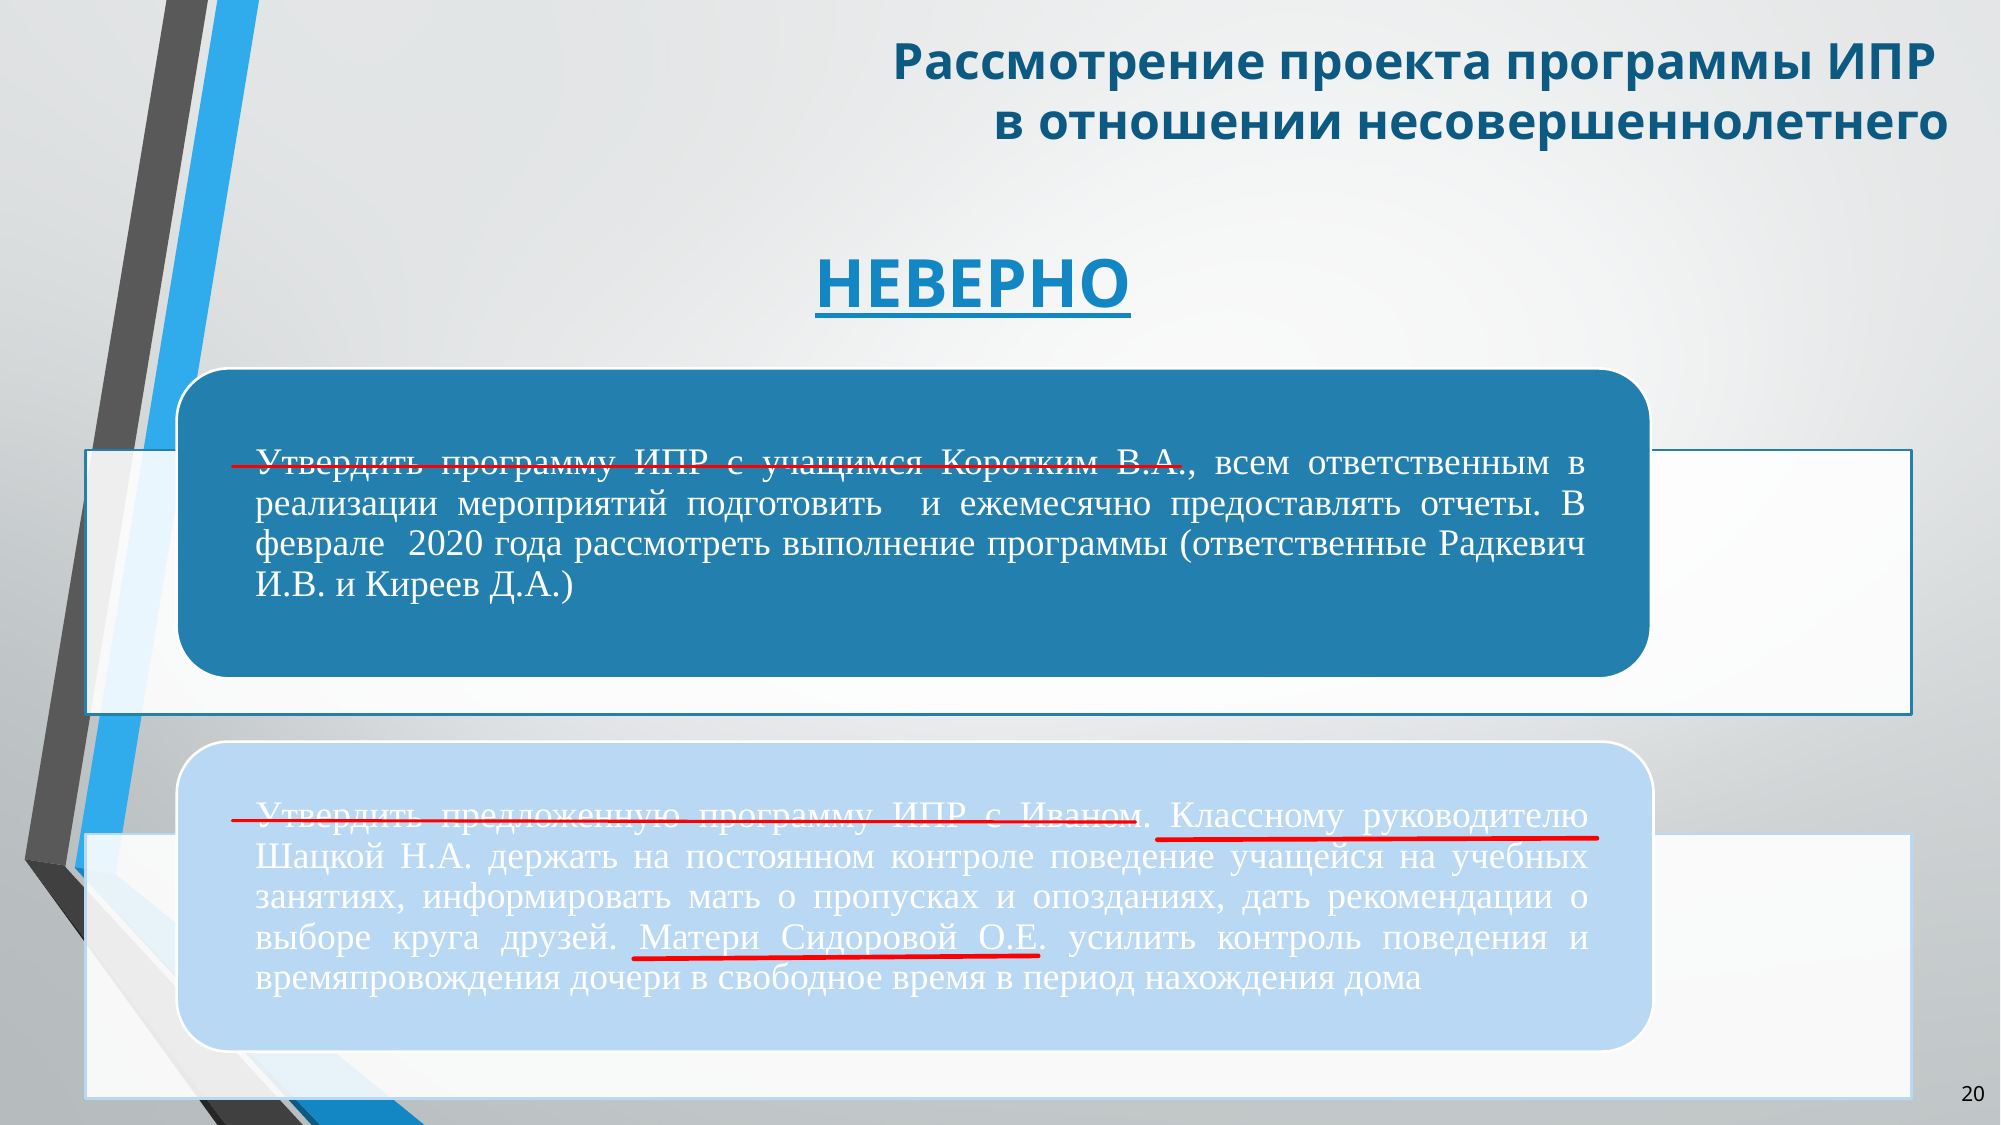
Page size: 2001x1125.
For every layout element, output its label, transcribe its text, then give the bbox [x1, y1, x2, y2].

text_box НЕВЕРНО [799, 233, 1147, 299]
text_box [633, 955, 1039, 959]
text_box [85, 299, 1912, 1125]
slide_number 20 [1912, 1065, 2000, 1125]
text_box Рассмотрение проекта программы ИПР в отношении несовершеннолетнего [740, 21, 1965, 157]
